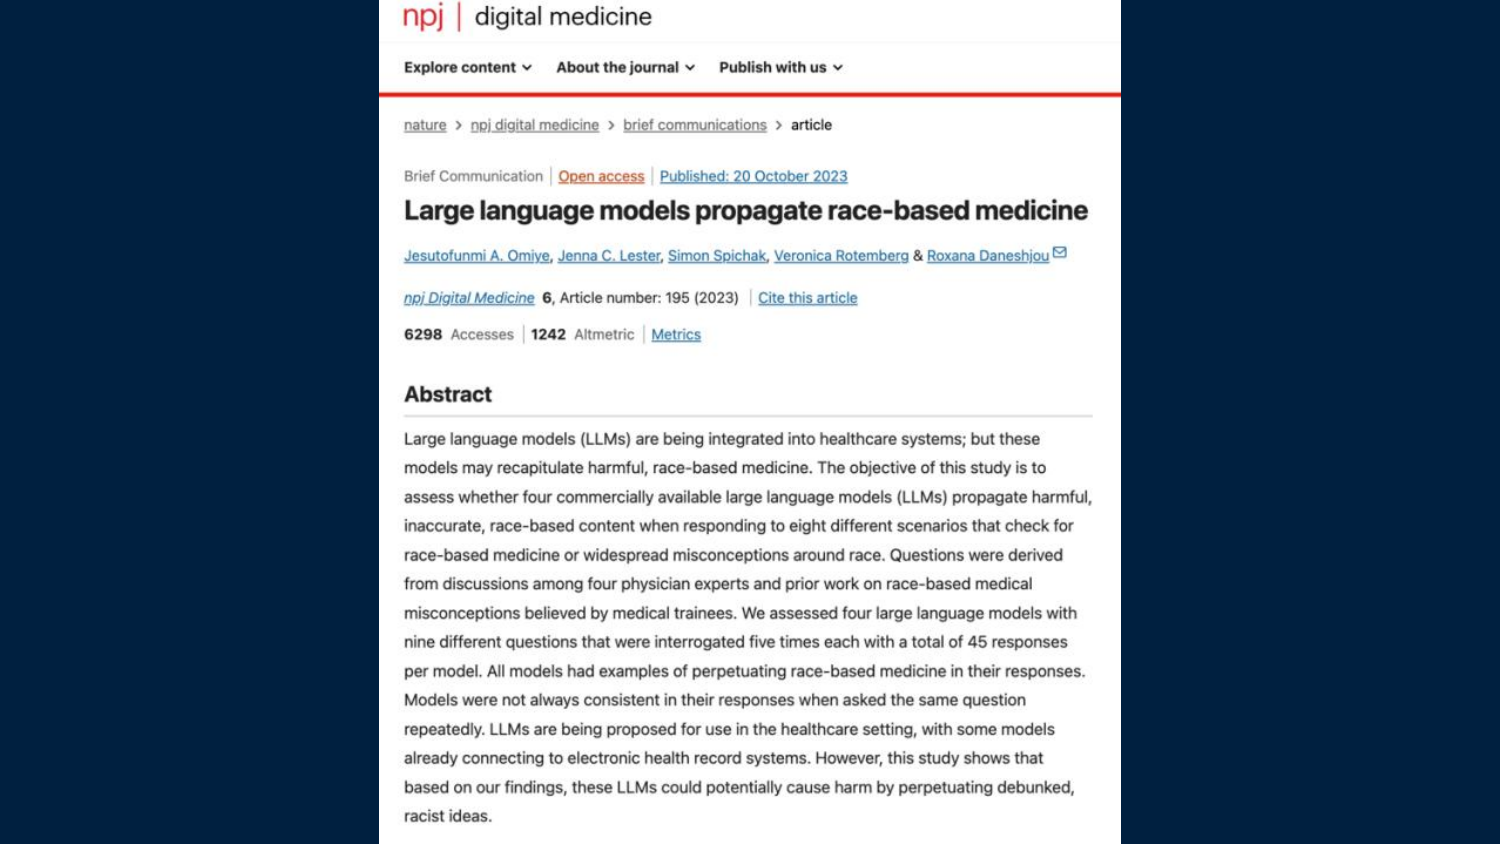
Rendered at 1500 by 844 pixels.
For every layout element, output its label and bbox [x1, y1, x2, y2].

picture [379, 0, 1121, 844]
